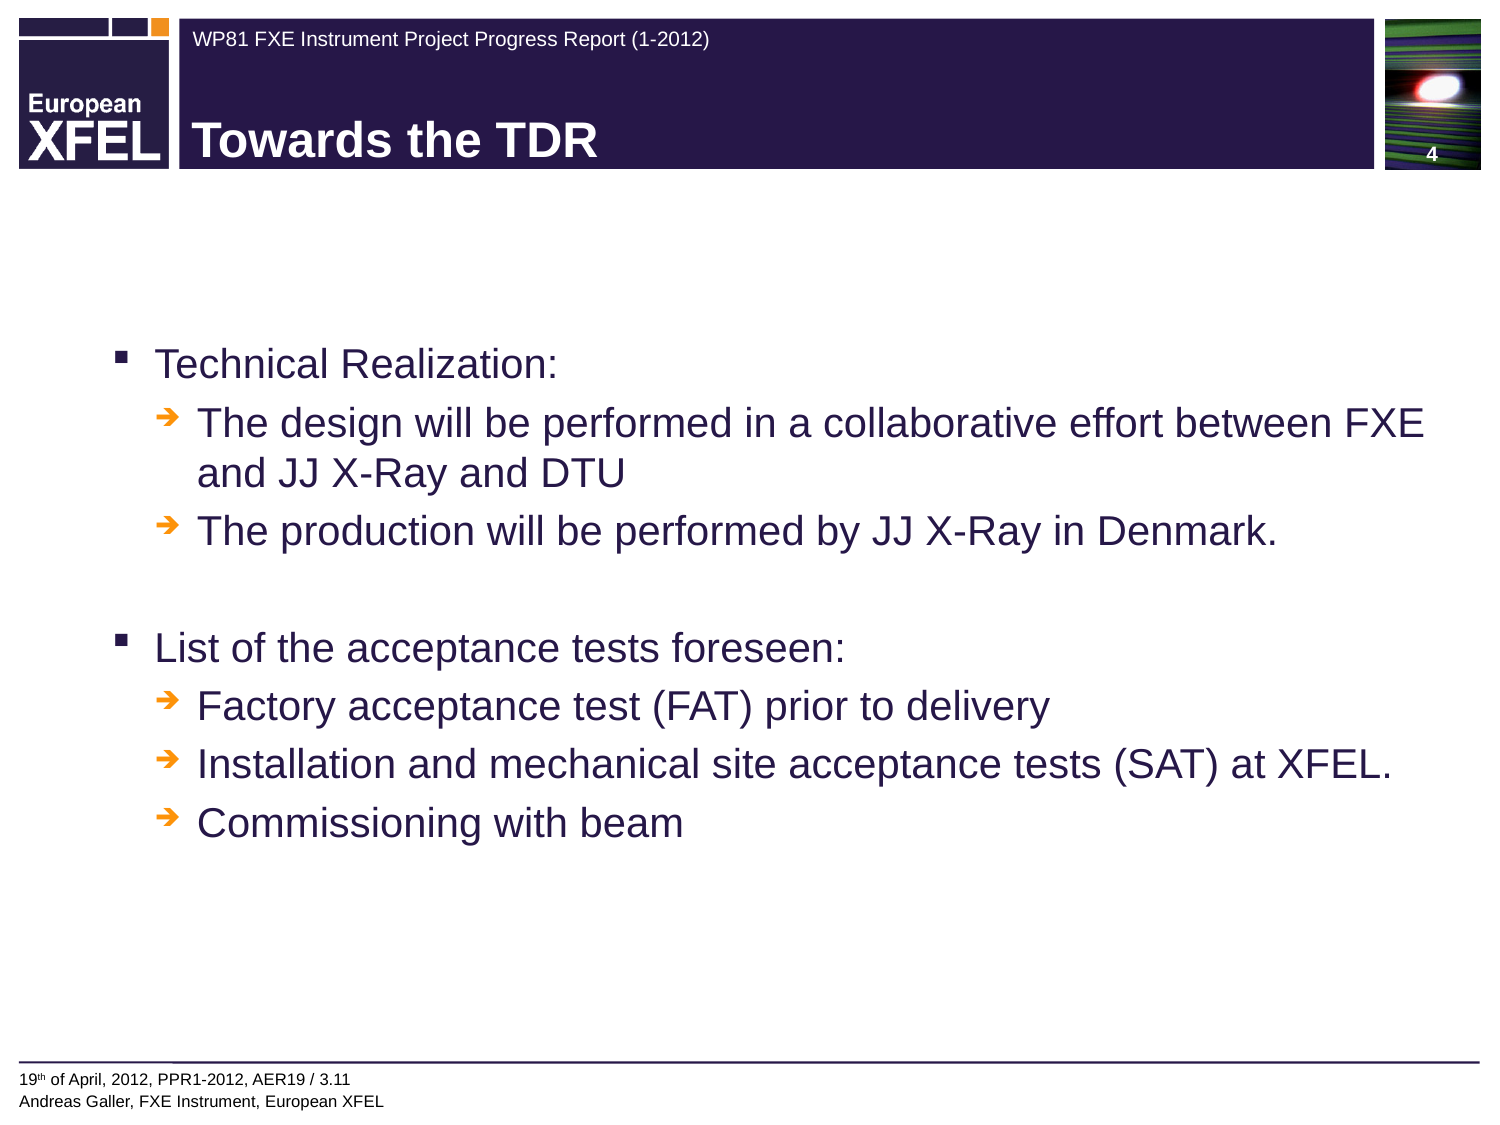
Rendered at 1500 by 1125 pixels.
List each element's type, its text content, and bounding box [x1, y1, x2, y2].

picture [19, 18, 169, 169]
picture [1385, 19, 1481, 170]
footer 19th of April, 2012, PPR1-2012, AER19 / 3.11 Andreas Galler, FXE Instrument, European XFEL [19, 1067, 955, 1111]
text_box Technical Realization: The design will be performed in a collaborative effort between FXE and JJ X-Ray and DTU The production will be performed by JJ X-Ray in Denmark. List of the acceptance tests foreseen: Factory acceptance test (FAT) prior to delivery Installation and mechanical site acceptance tests (SAT) at XFEL. Commissioning with beam [18, 337, 1459, 876]
title Towards the TDR [179, 88, 1375, 168]
slide_number 4 [1384, 18, 1480, 169]
